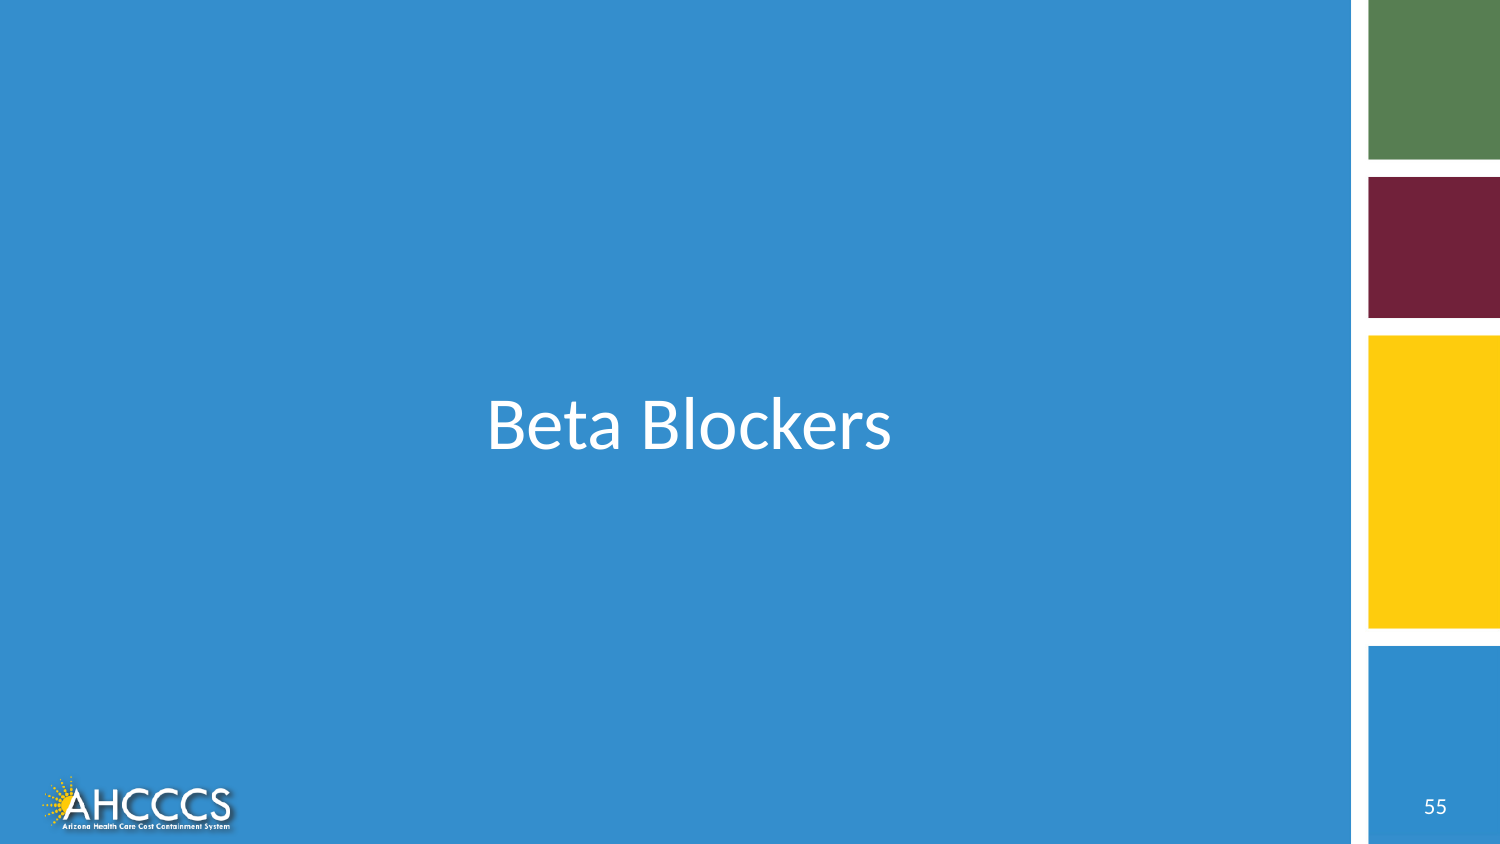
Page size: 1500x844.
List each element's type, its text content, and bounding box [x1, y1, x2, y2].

picture [0, 0, 1500, 844]
title Beta Blockers [89, 84, 1290, 472]
